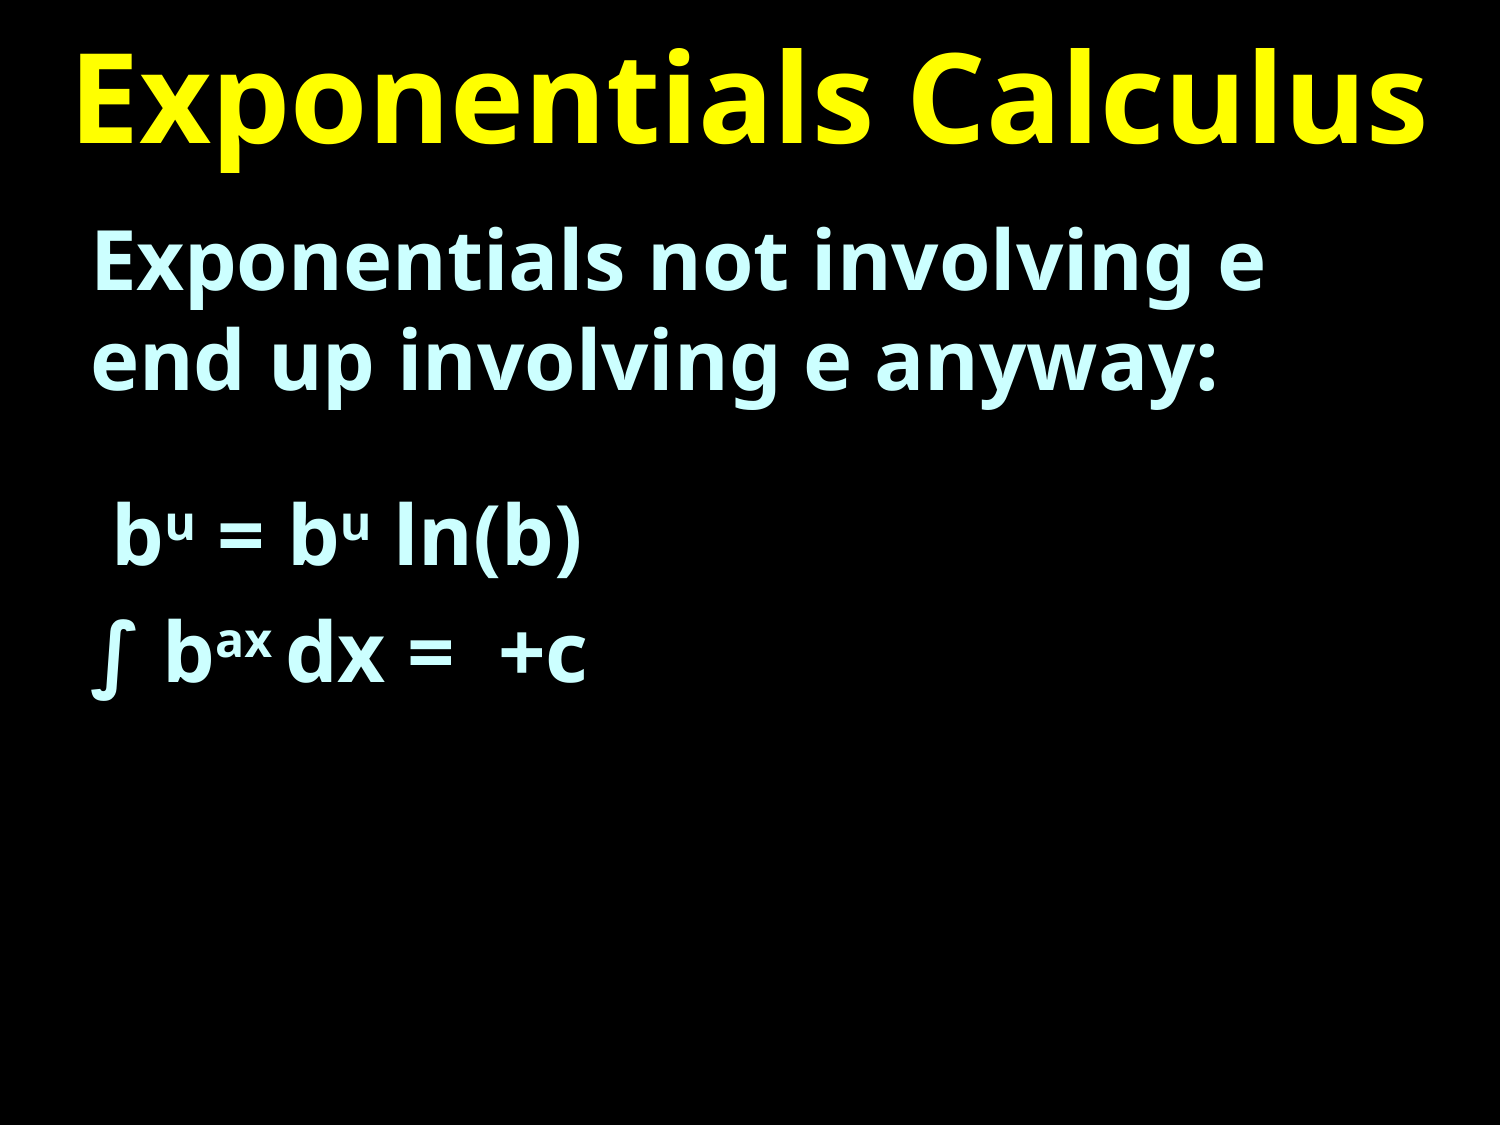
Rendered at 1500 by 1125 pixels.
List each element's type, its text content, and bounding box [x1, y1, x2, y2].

title Exponentials Calculus [0, 0, 1500, 188]
